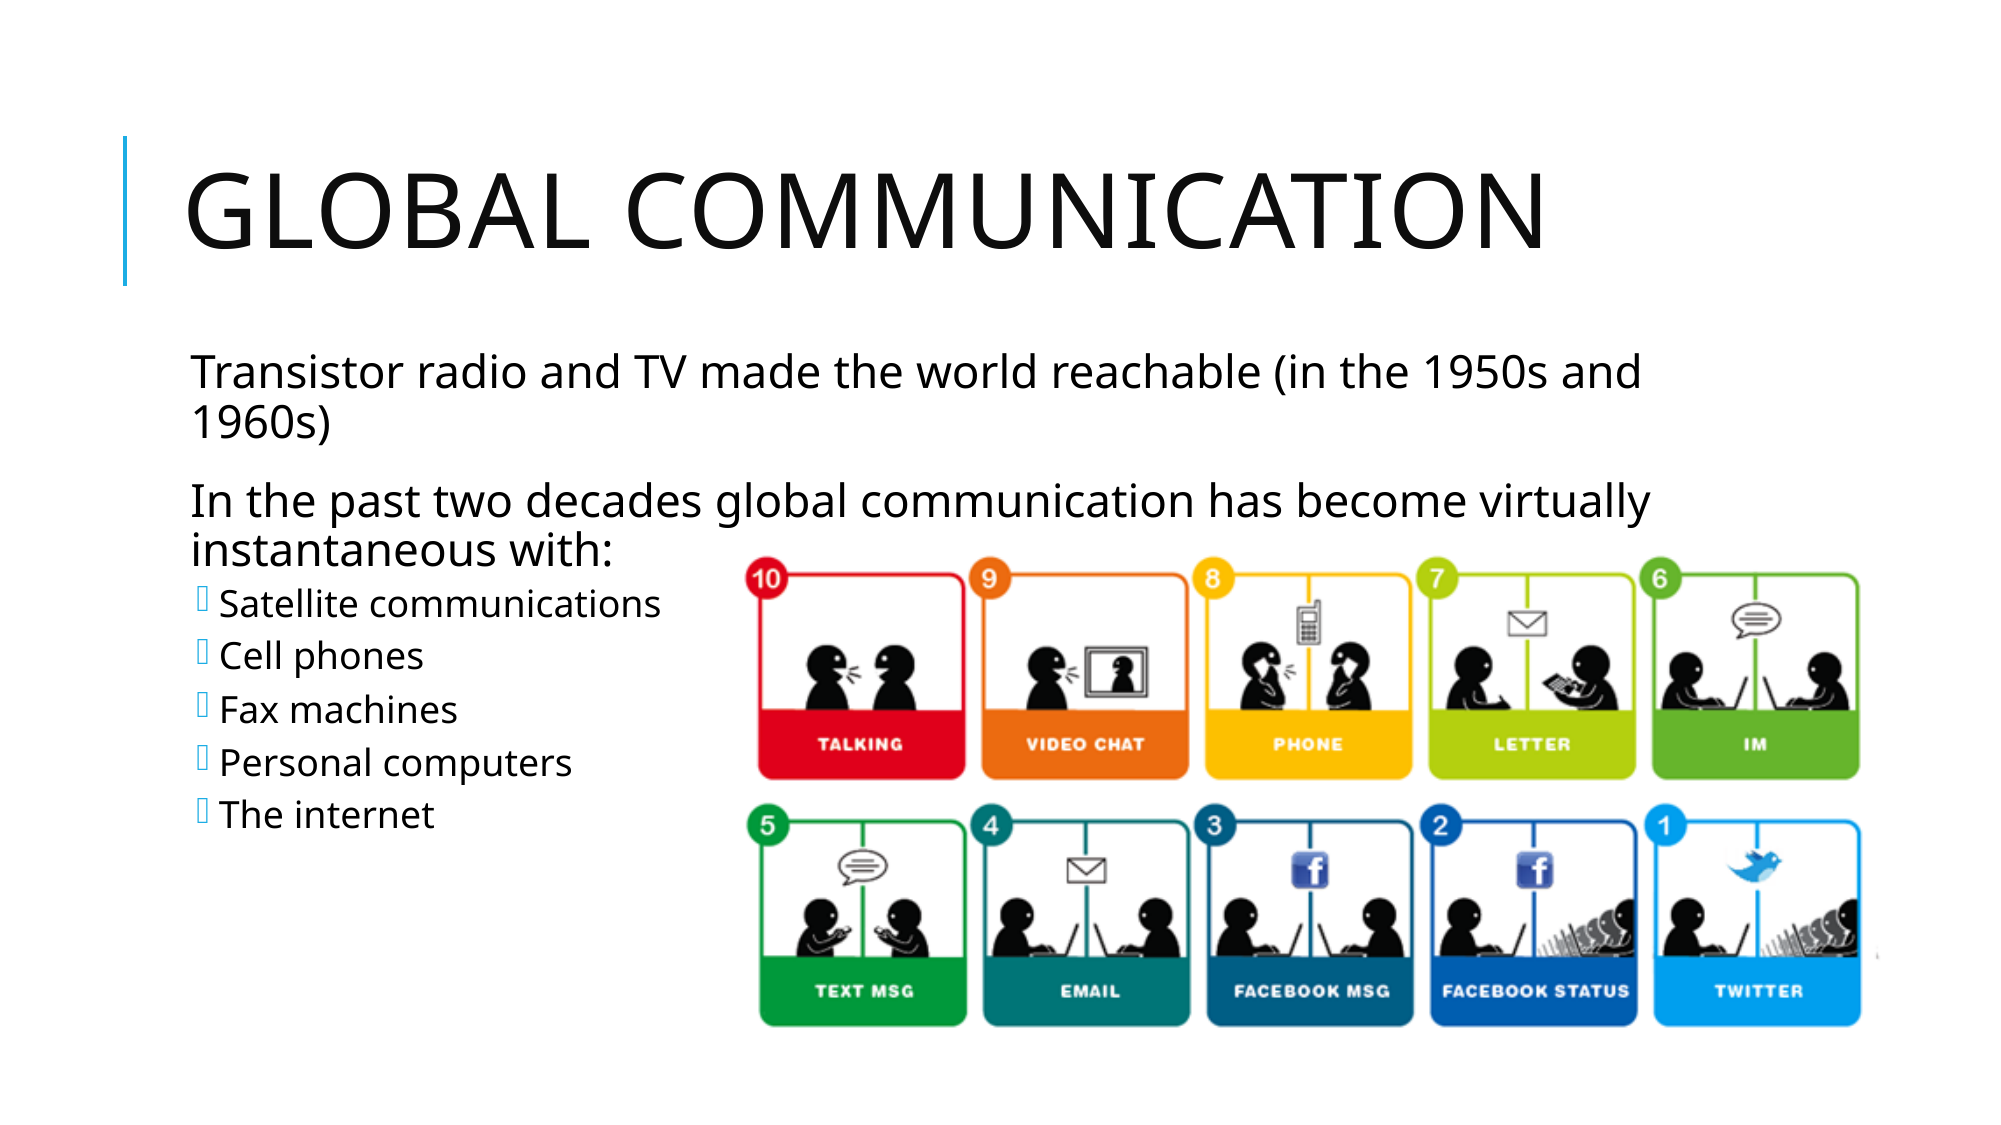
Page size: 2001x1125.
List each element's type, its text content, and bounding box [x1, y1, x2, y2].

picture [700, 530, 1917, 1069]
list Transistor radio and TV made the world reachable (in the 1950s and 1960s) In the past two decades global communication has become virtually instantaneous with: Satellite communications Cell phones Fax machines Personal computers The internet [168, 341, 1796, 1035]
title Global communication [168, 96, 1763, 341]
